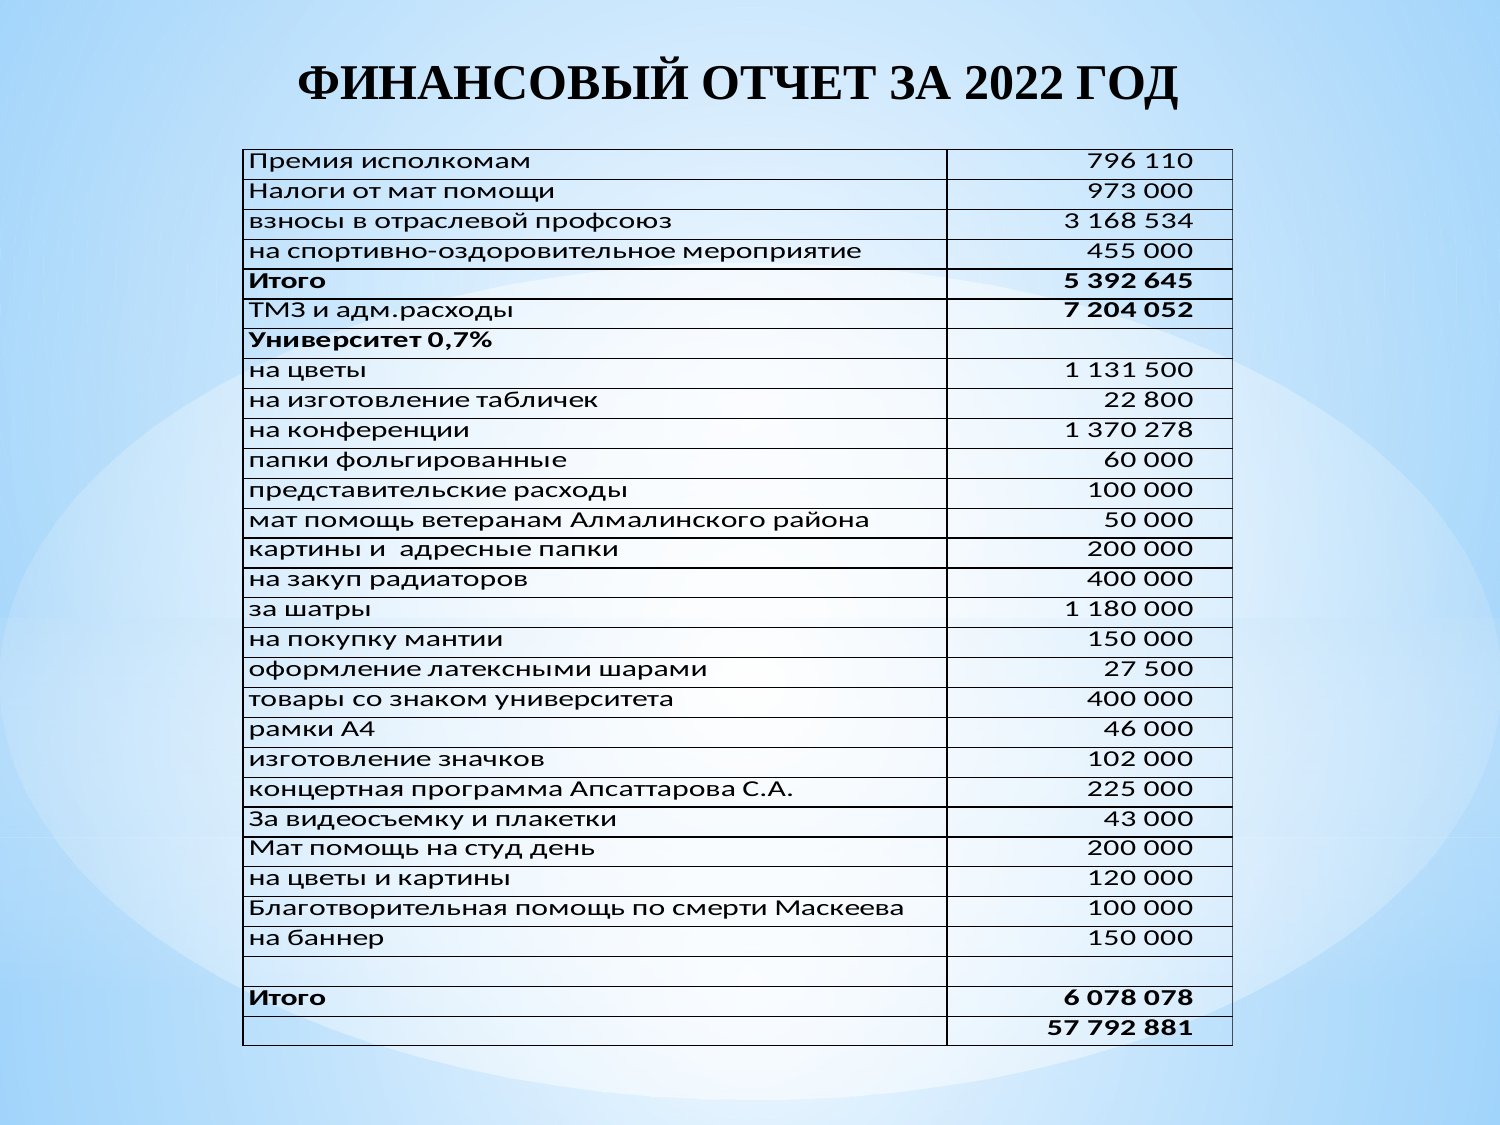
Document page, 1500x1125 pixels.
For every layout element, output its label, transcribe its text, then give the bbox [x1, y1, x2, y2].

text_box ФИНАНСОВЫЙ ОТЧЕТ ЗА 2022 ГОД [282, 42, 1194, 118]
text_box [241, 148, 1235, 1047]
